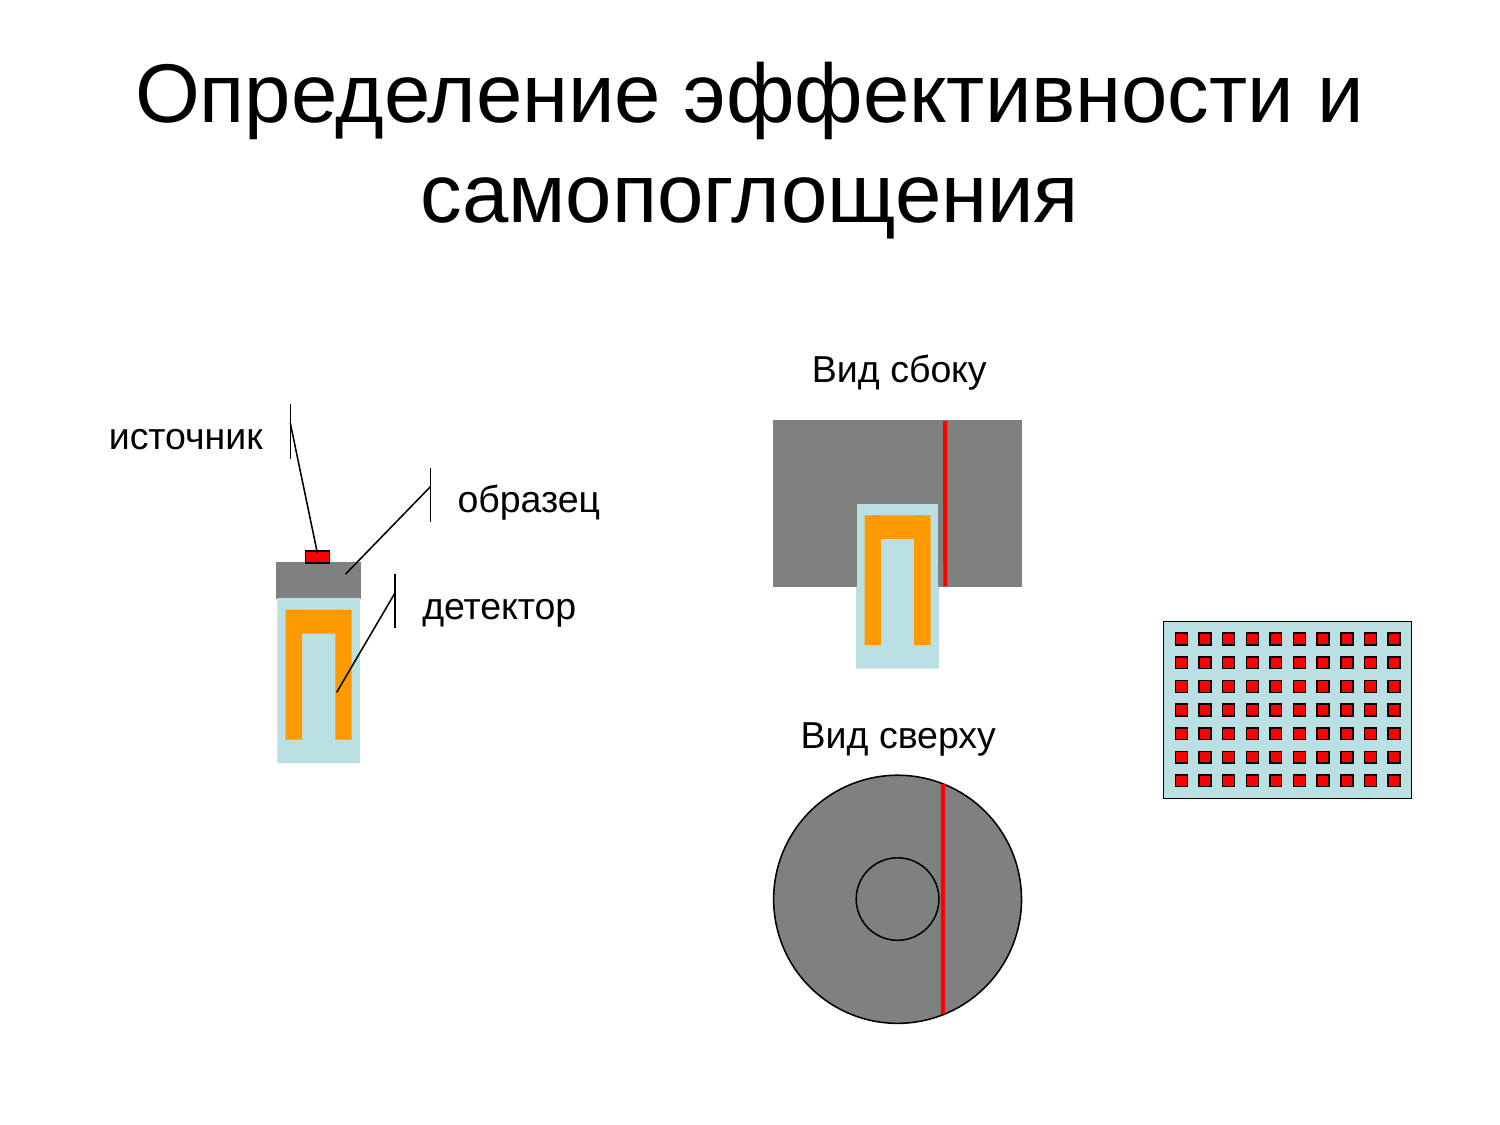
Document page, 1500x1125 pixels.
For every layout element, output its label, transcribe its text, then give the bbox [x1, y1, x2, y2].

text_box [773, 775, 1022, 1024]
text_box детектор [407, 574, 619, 628]
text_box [1163, 621, 1412, 799]
text_box Вид сбоку [797, 337, 1002, 398]
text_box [773, 420, 1022, 586]
text_box [305, 550, 330, 563]
text_box образец [443, 468, 655, 522]
title Определение эффективности и самопоглощения [75, 45, 1425, 233]
text_box Вид сверху [785, 704, 1012, 764]
text_box [856, 857, 939, 941]
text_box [277, 597, 361, 764]
text_box [277, 562, 361, 597]
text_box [856, 586, 939, 669]
text_box источник [66, 404, 278, 459]
